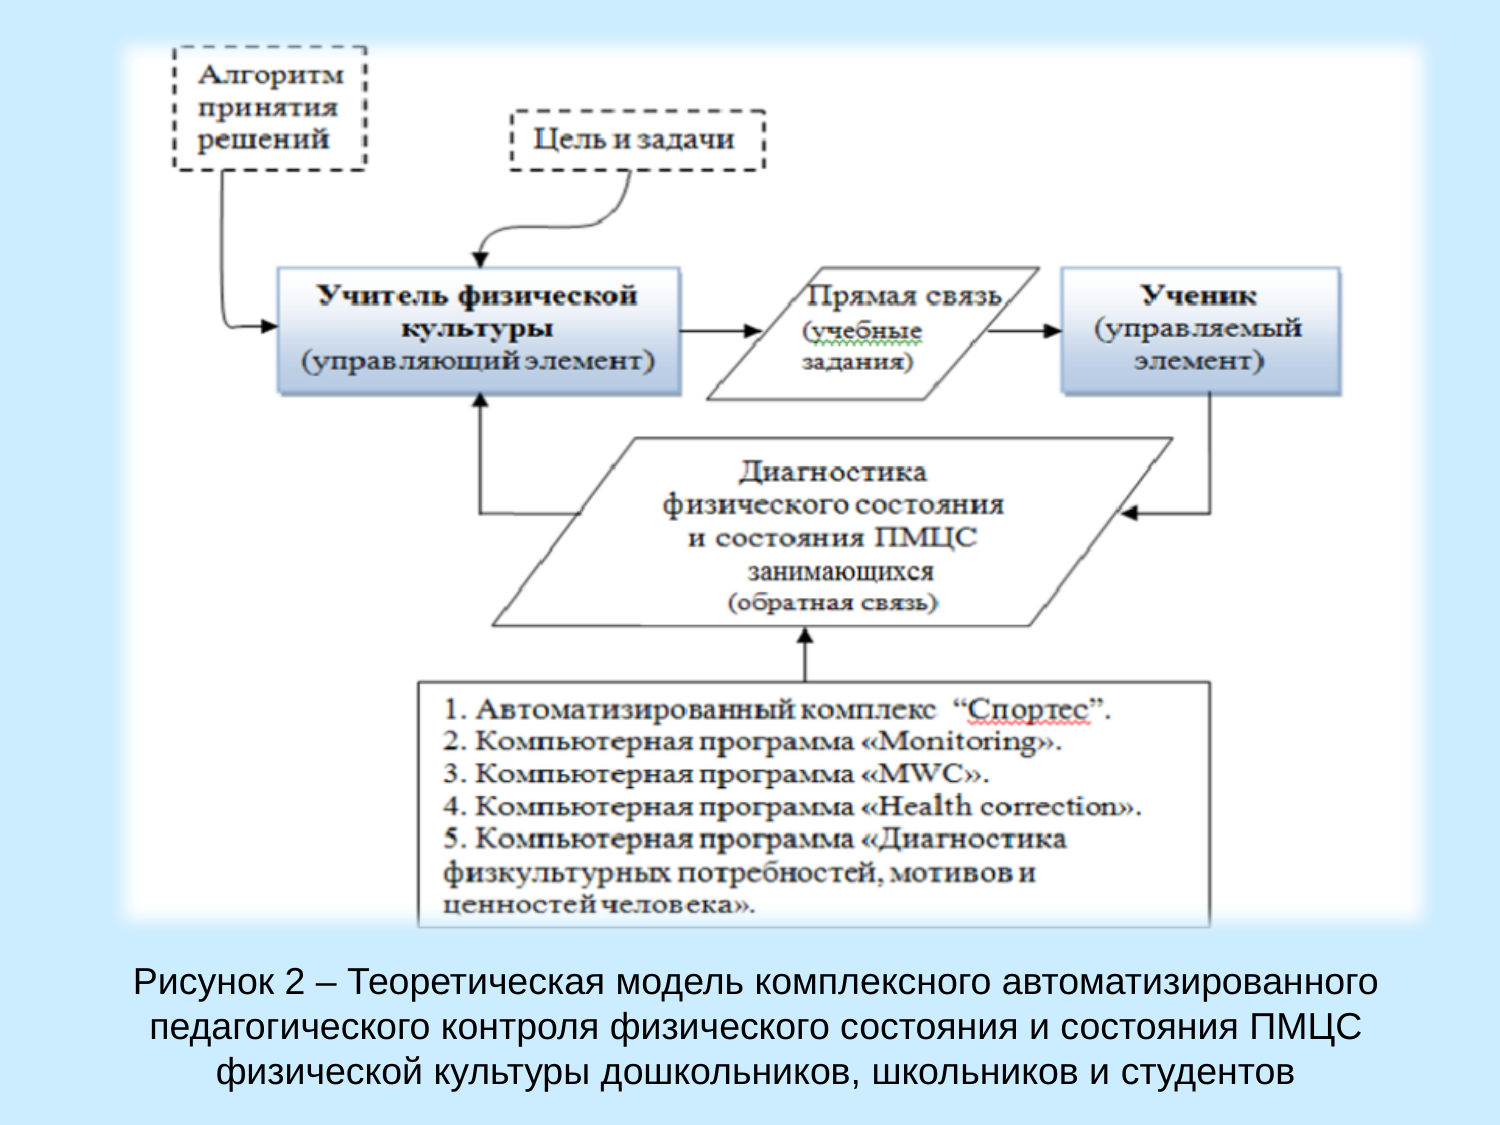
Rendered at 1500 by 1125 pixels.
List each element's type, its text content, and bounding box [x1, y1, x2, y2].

text_box Рисунок 2 – Теоретическая модель комплексного автоматизированного педагогического контроля физического состояния и состояния ПМЦС физической культуры дошкольников, школьников и студентов [99, 949, 1413, 1099]
picture [107, 29, 1440, 938]
